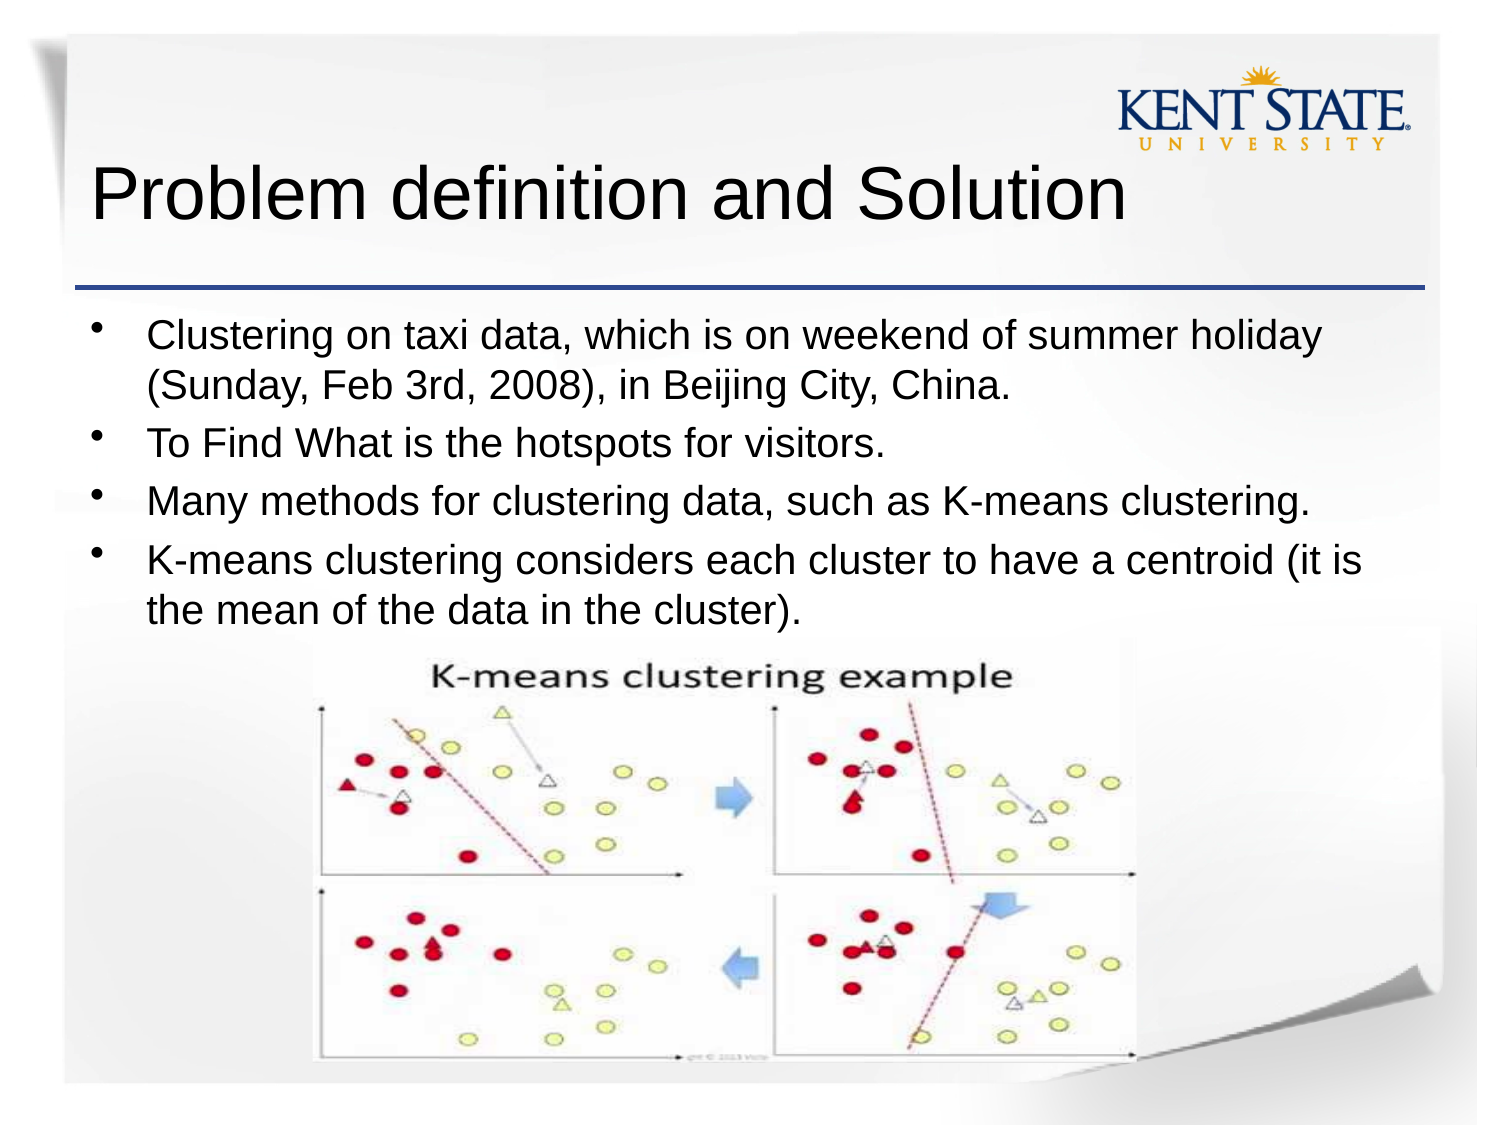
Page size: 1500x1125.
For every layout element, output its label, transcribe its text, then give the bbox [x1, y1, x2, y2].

picture [20, 0, 1477, 1125]
title Problem definition and Solution [75, 293, 1425, 299]
list Clustering on taxi data, which is on weekend of summer holiday (Sunday, Feb 3rd, 2008), in Beijing City, China. To Find What is the hotspots for visitors. Many methods for clustering data, such as K-means clustering. K-means clustering considers each cluster to have a centroid (it is the mean of the data in the cluster). [75, 299, 1425, 1063]
title Problem definition and Solution [75, 137, 1425, 285]
